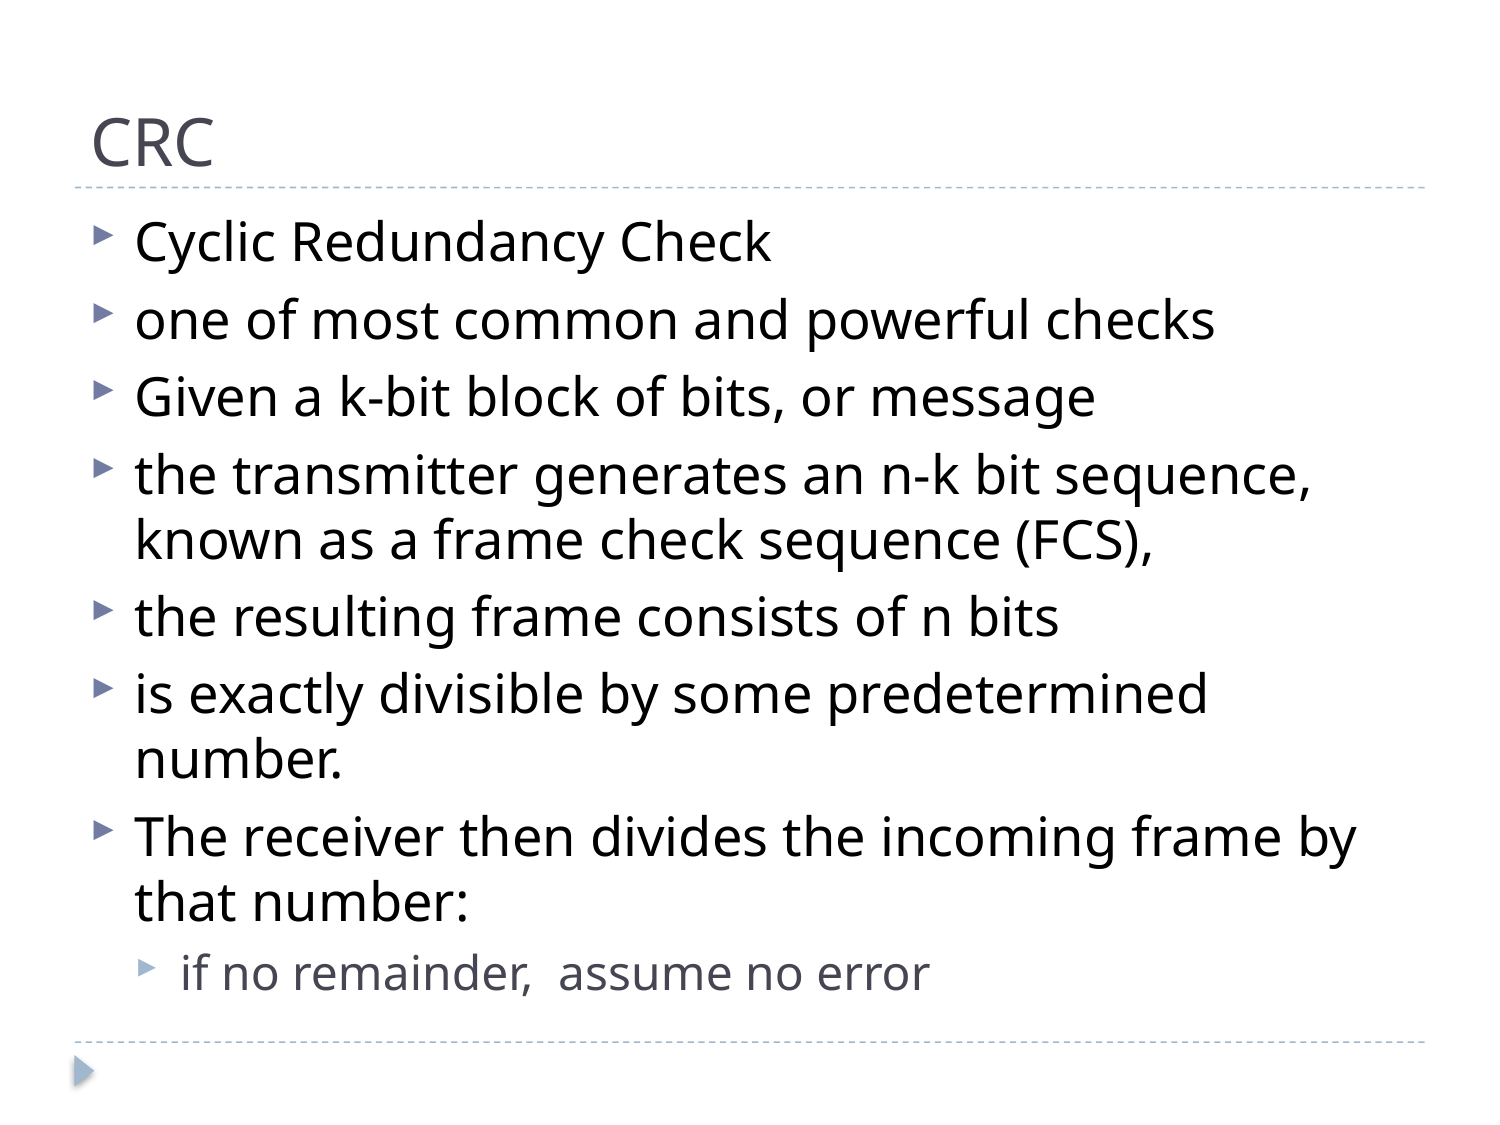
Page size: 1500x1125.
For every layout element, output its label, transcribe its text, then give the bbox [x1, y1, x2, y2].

list Cyclic Redundancy Check one of most common and powerful checks Given a k-bit block of bits, or message the transmitter generates an n-k bit sequence, known as a frame check sequence (FCS), the resulting frame consists of n bits is exactly divisible by some predetermined number. The receiver then divides the incoming frame by that number: if no remainder, assume no error [74, 199, 1426, 1011]
title CRC [74, 24, 1426, 188]
